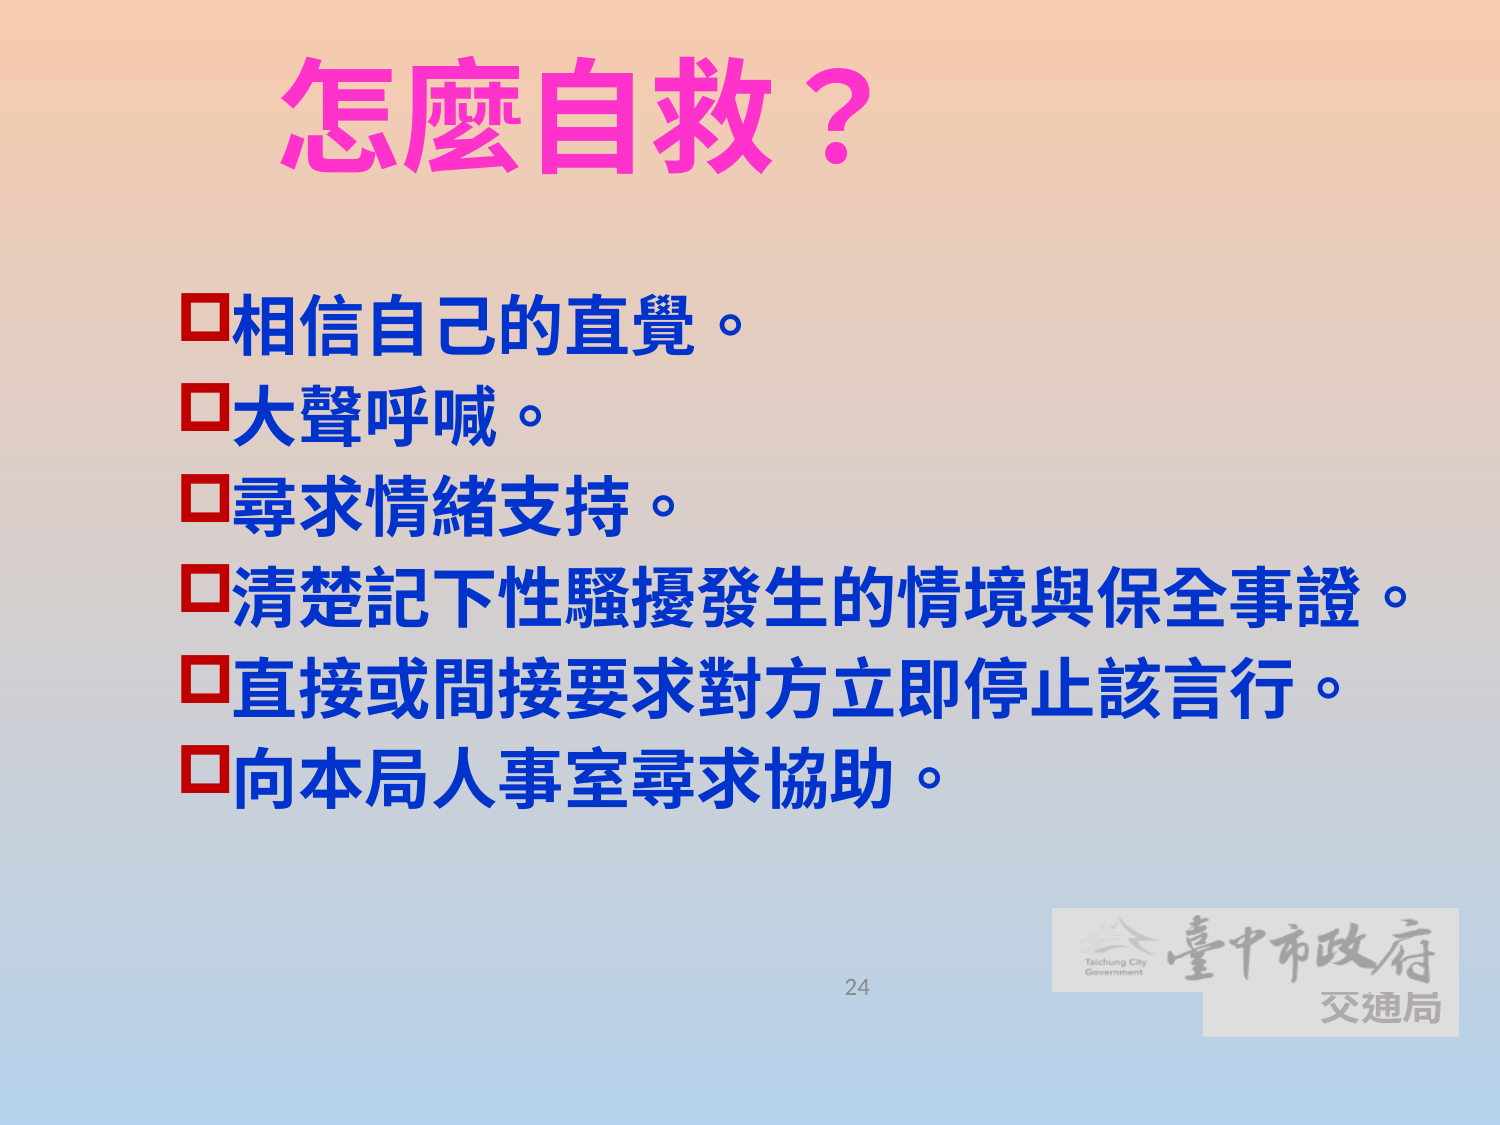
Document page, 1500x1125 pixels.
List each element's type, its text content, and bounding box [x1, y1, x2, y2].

list 相信自己的直覺。 大聲呼喊。 尋求情緒支持。 清楚記下性騷擾發生的情境與保全事證。 直接或間接要求對方立即停止該言行。 向本局人事室尋求協助。 [160, 286, 1387, 857]
slide_number 24 [773, 944, 886, 1027]
title 怎麼自救？ [66, 46, 1109, 198]
